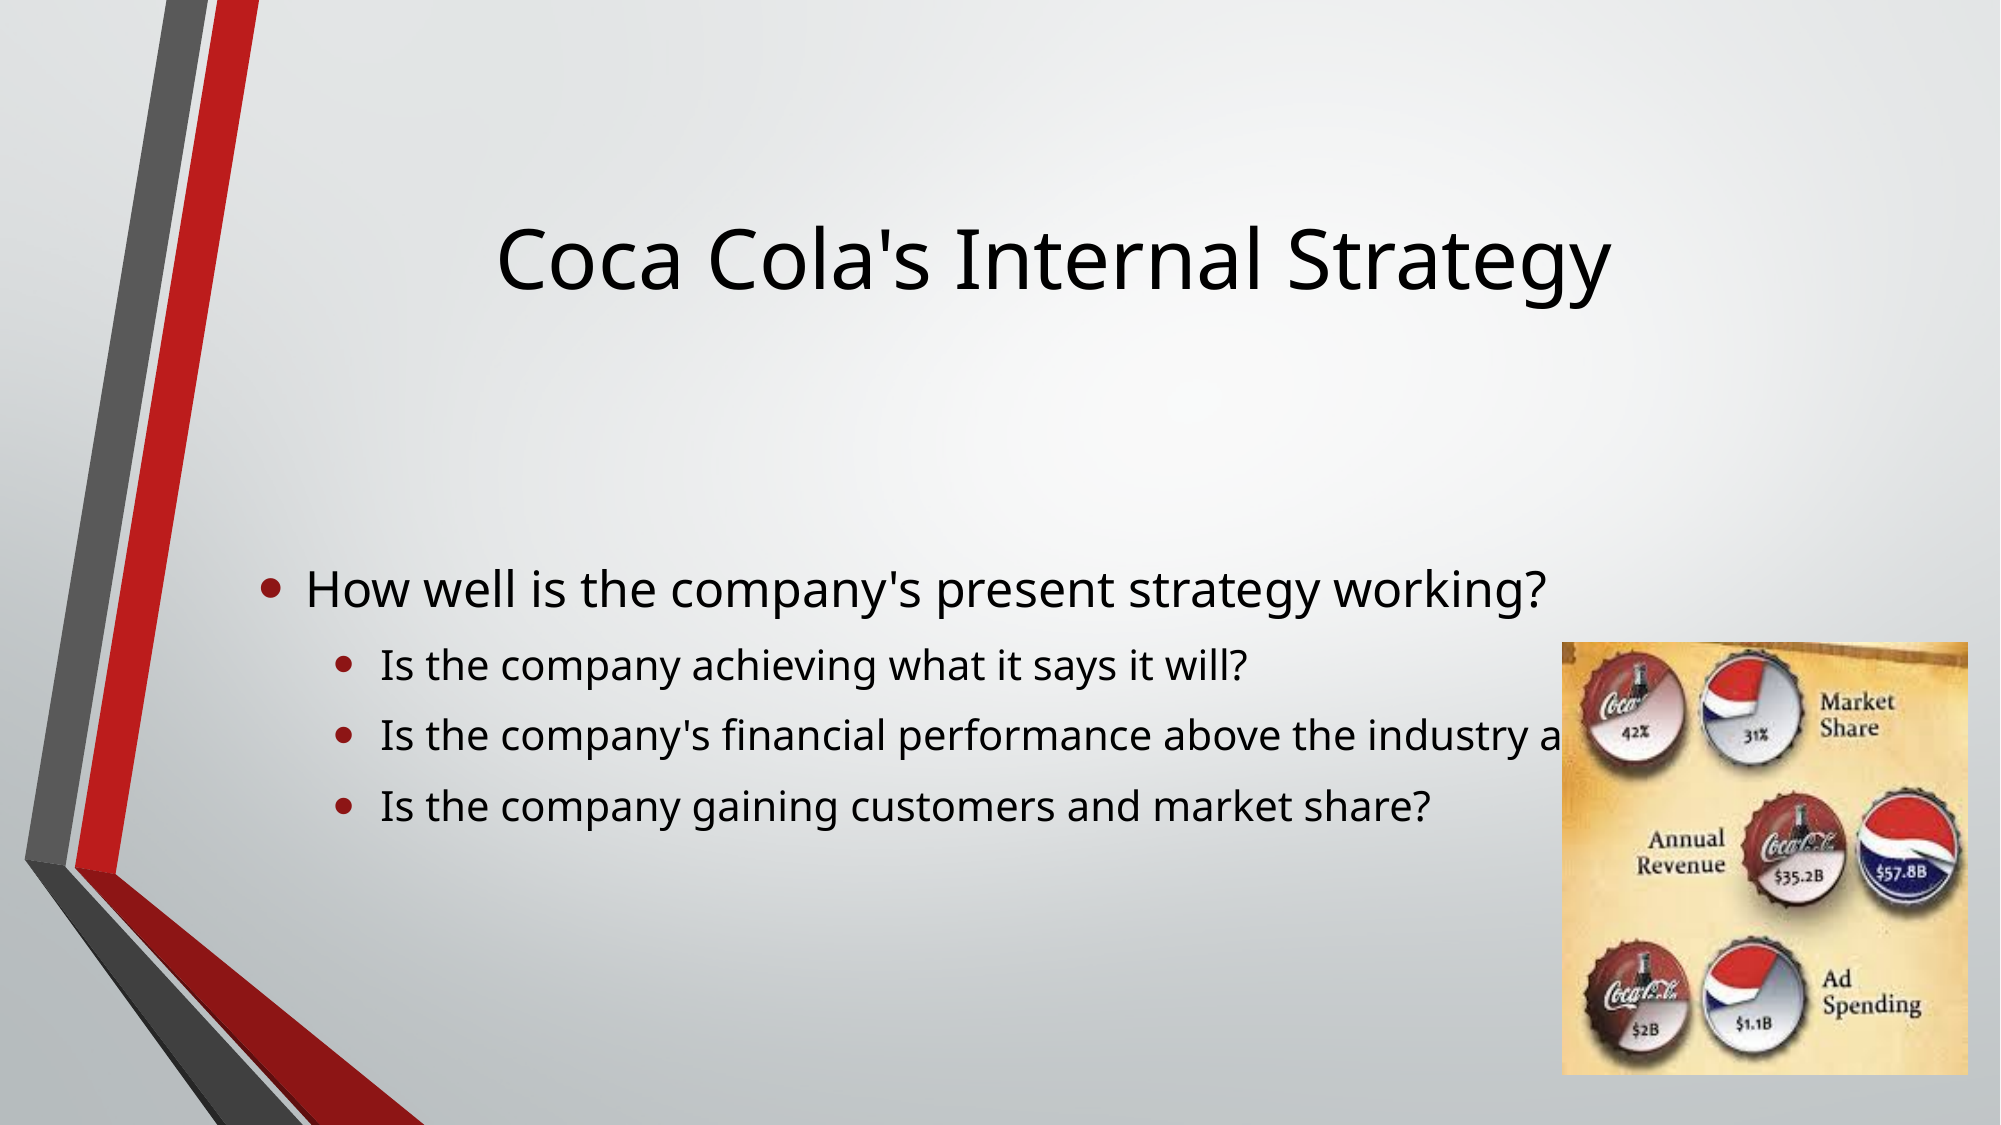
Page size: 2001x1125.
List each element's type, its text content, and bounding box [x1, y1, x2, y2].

list How well is the company's present strategy working? Is the company achieving what it says it will? Is the company's financial performance above the industry average? Is the company gaining customers and market share? [243, 437, 1887, 950]
picture [1561, 642, 1968, 1075]
title Coca Cola's Internal Strategy [243, 112, 1887, 400]
